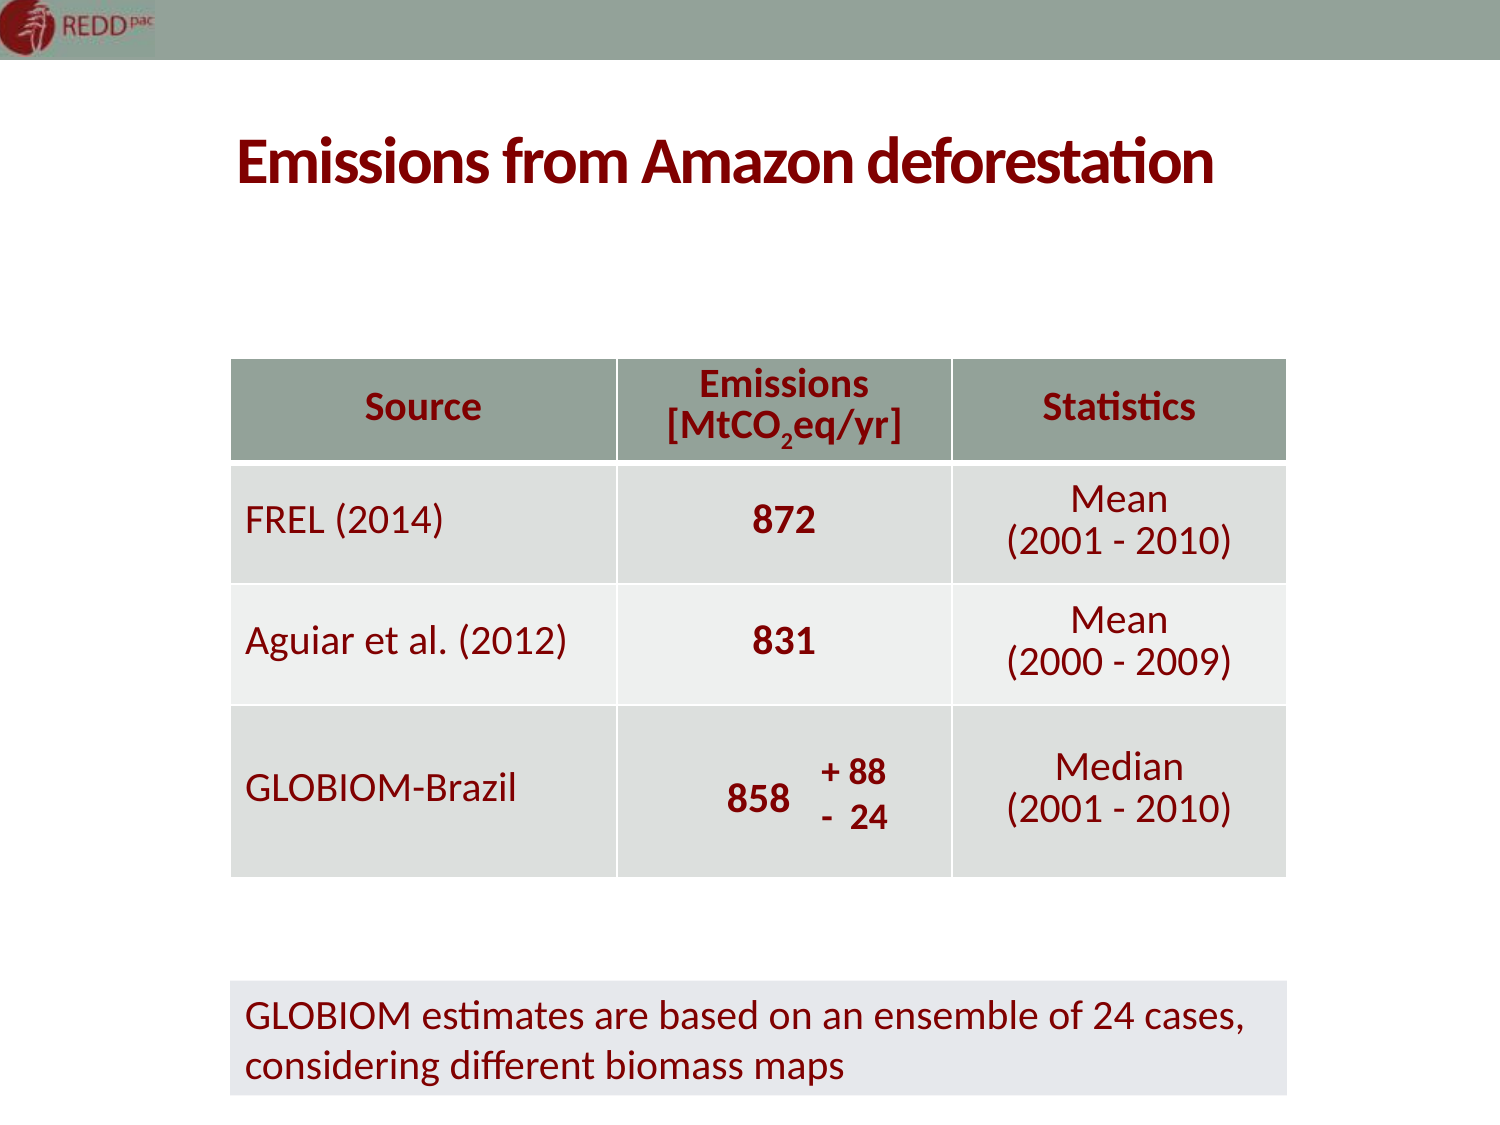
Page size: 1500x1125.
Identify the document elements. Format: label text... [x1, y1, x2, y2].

table_header Emissions [MtCO2eq/yr] [618, 359, 951, 460]
table_cell FREL (2014) [231, 466, 616, 583]
text_box GLOBIOM estimates are based on an ensemble of 24 cases, considering different biomass maps [230, 980, 1287, 1096]
table_cell 872 [618, 466, 951, 583]
title Emissions from Amazon deforestation [51, 75, 1402, 239]
table_cell Aguiar et al. (2012) [231, 585, 616, 704]
table_header Source [231, 359, 616, 460]
table_cell Mean (2001 - 2010) [953, 466, 1286, 583]
text_box + 88 - 24 [806, 739, 903, 845]
table_header Statistics [953, 359, 1286, 460]
table_cell 858 [618, 706, 951, 877]
table_cell 831 [618, 585, 951, 704]
table_cell Median (2001 - 2010) [953, 706, 1286, 877]
picture [0, 0, 155, 57]
table_cell GLOBIOM-Brazil [231, 706, 616, 877]
table_cell Mean (2000 - 2009) [953, 585, 1286, 704]
